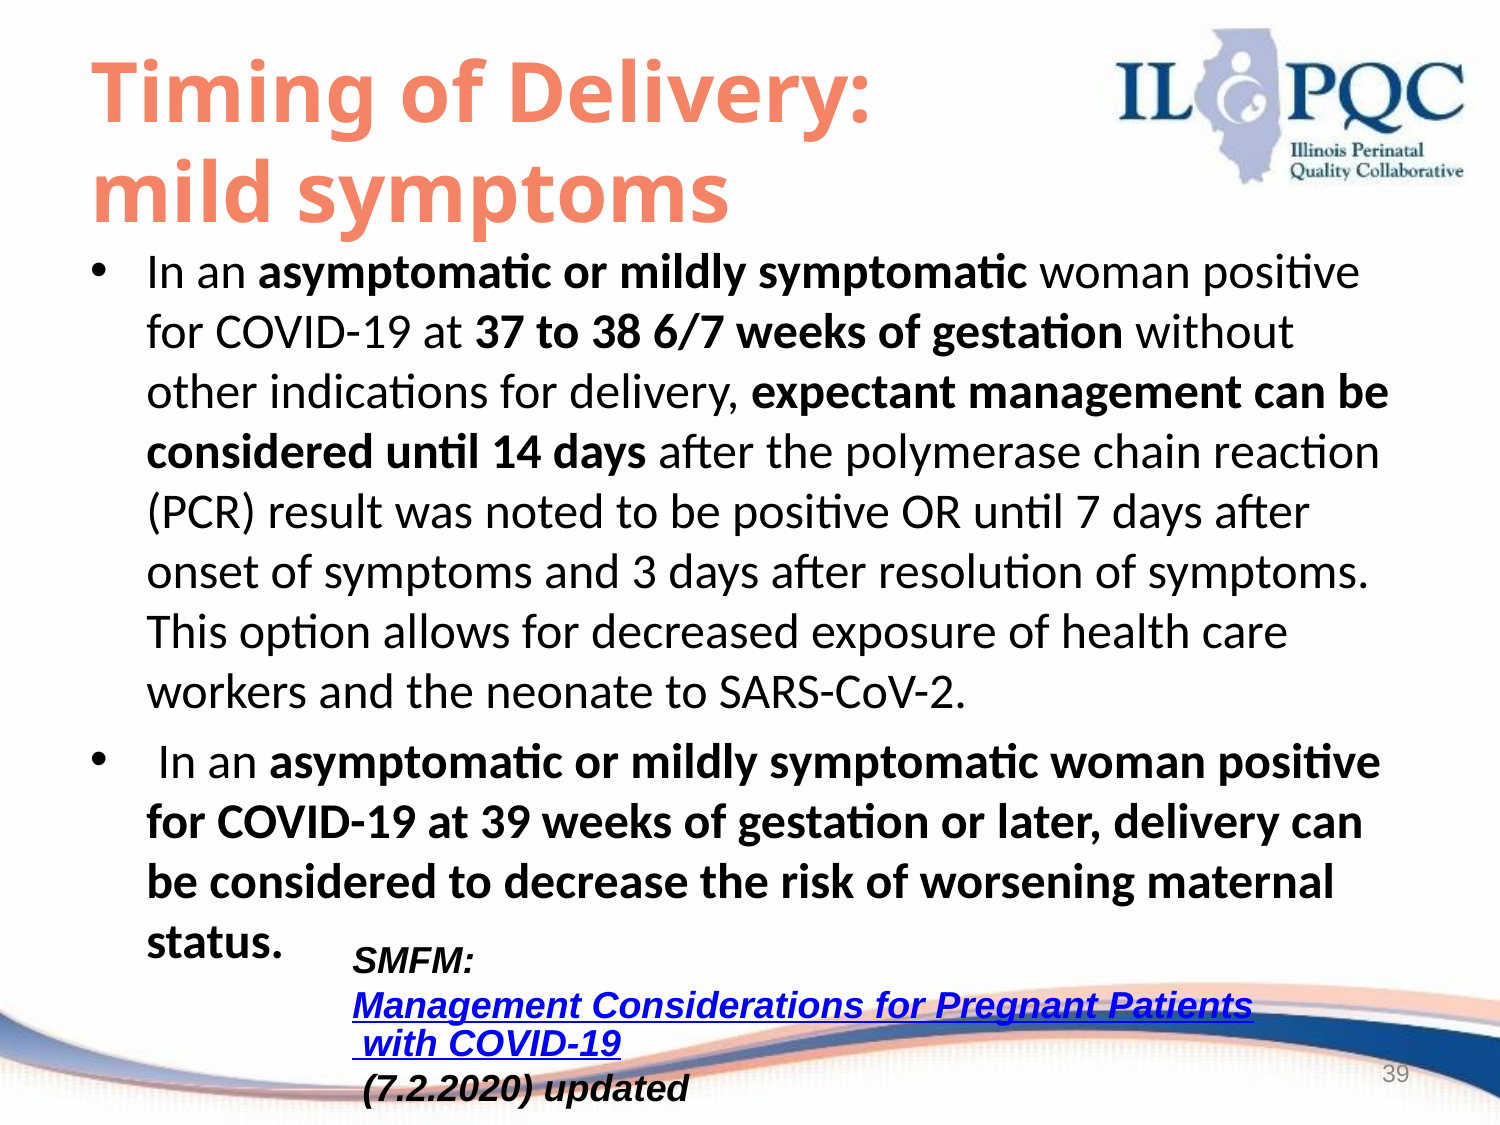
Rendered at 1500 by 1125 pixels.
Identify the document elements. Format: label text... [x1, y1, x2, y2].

list In an asymptomatic or mildly symptomatic woman positive for COVID-19 at 37 to 38 6/7 weeks of gestation without other indications for delivery, expectant management can be considered until 14 days after the polymerase chain reaction (PCR) result was noted to be positive OR until 7 days after onset of symptoms and 3 days after resolution of symptoms. This option allows for decreased exposure of health care workers and the neonate to SARS-CoV-2. In an asymptomatic or mildly symptomatic woman positive for COVID-19 at 39 weeks of gestation or later, delivery can be considered to decrease the risk of worsening maternal status. [75, 231, 1425, 974]
slide_number 39 [1074, 1042, 1425, 1103]
picture [0, 0, 1500, 1125]
title Timing of Delivery: mild symptoms [75, 45, 1425, 231]
text_box SMFM: Management Considerations for Pregnant Patients with COVID-19 (7.2.2020) updated [337, 928, 1275, 1079]
